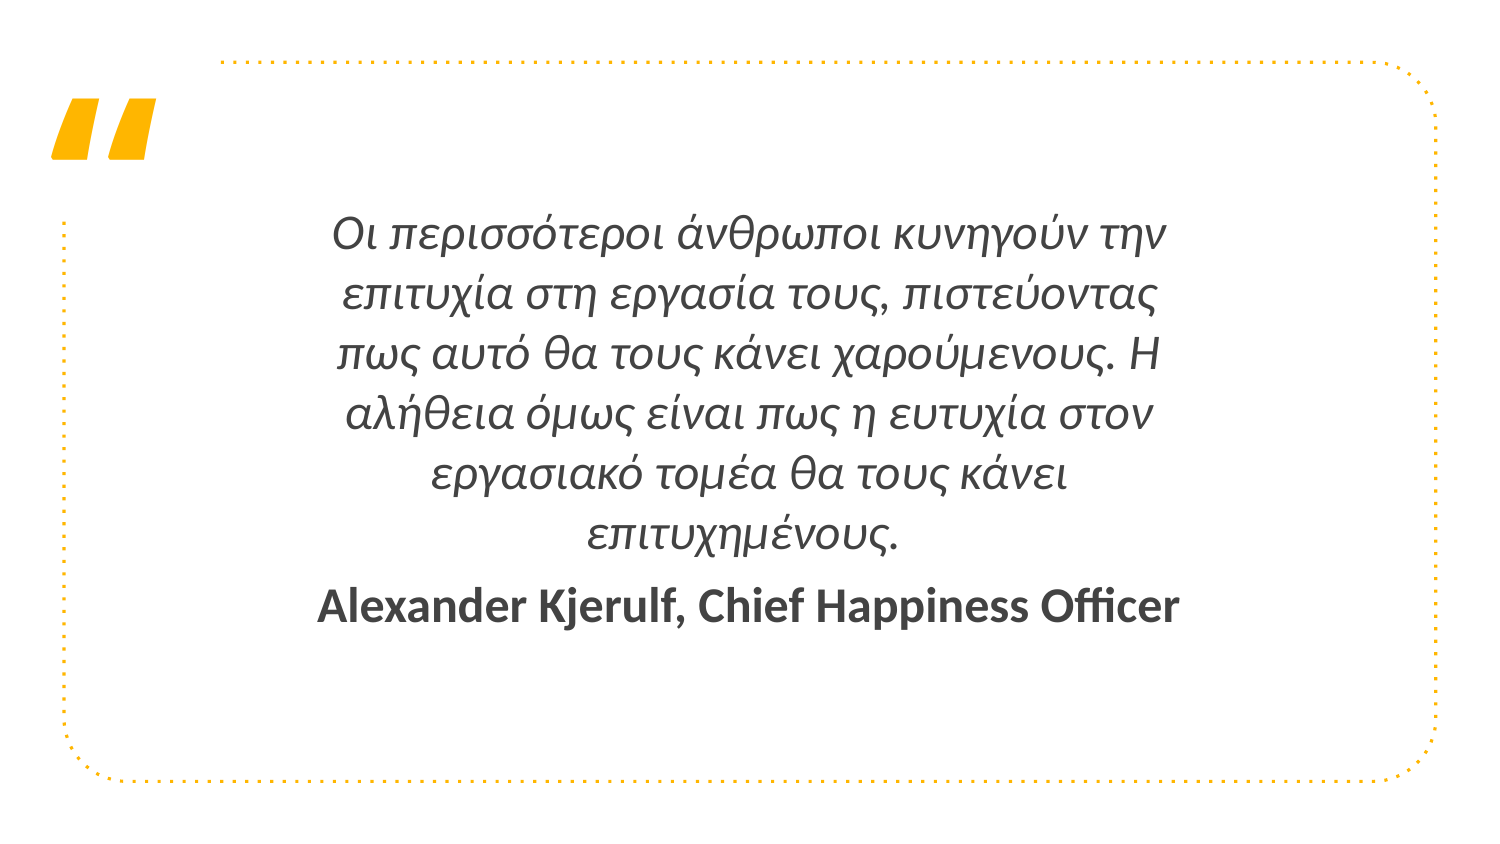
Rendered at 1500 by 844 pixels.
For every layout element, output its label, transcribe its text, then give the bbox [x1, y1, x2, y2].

list Οι περισσότεροι άνθρωποι κυνηγούν την επιτυχία στη εργασία τους, πιστεύοντας πως αυτό θα τους κάνει χαρούμενους. Η αλήθεια όμως είναι πως η ευτυχία στον εργασιακό τομέα θα τους κάνει επιτυχημένους. Alexander Kjerulf, Chief Happiness Officer [287, 349, 1211, 484]
